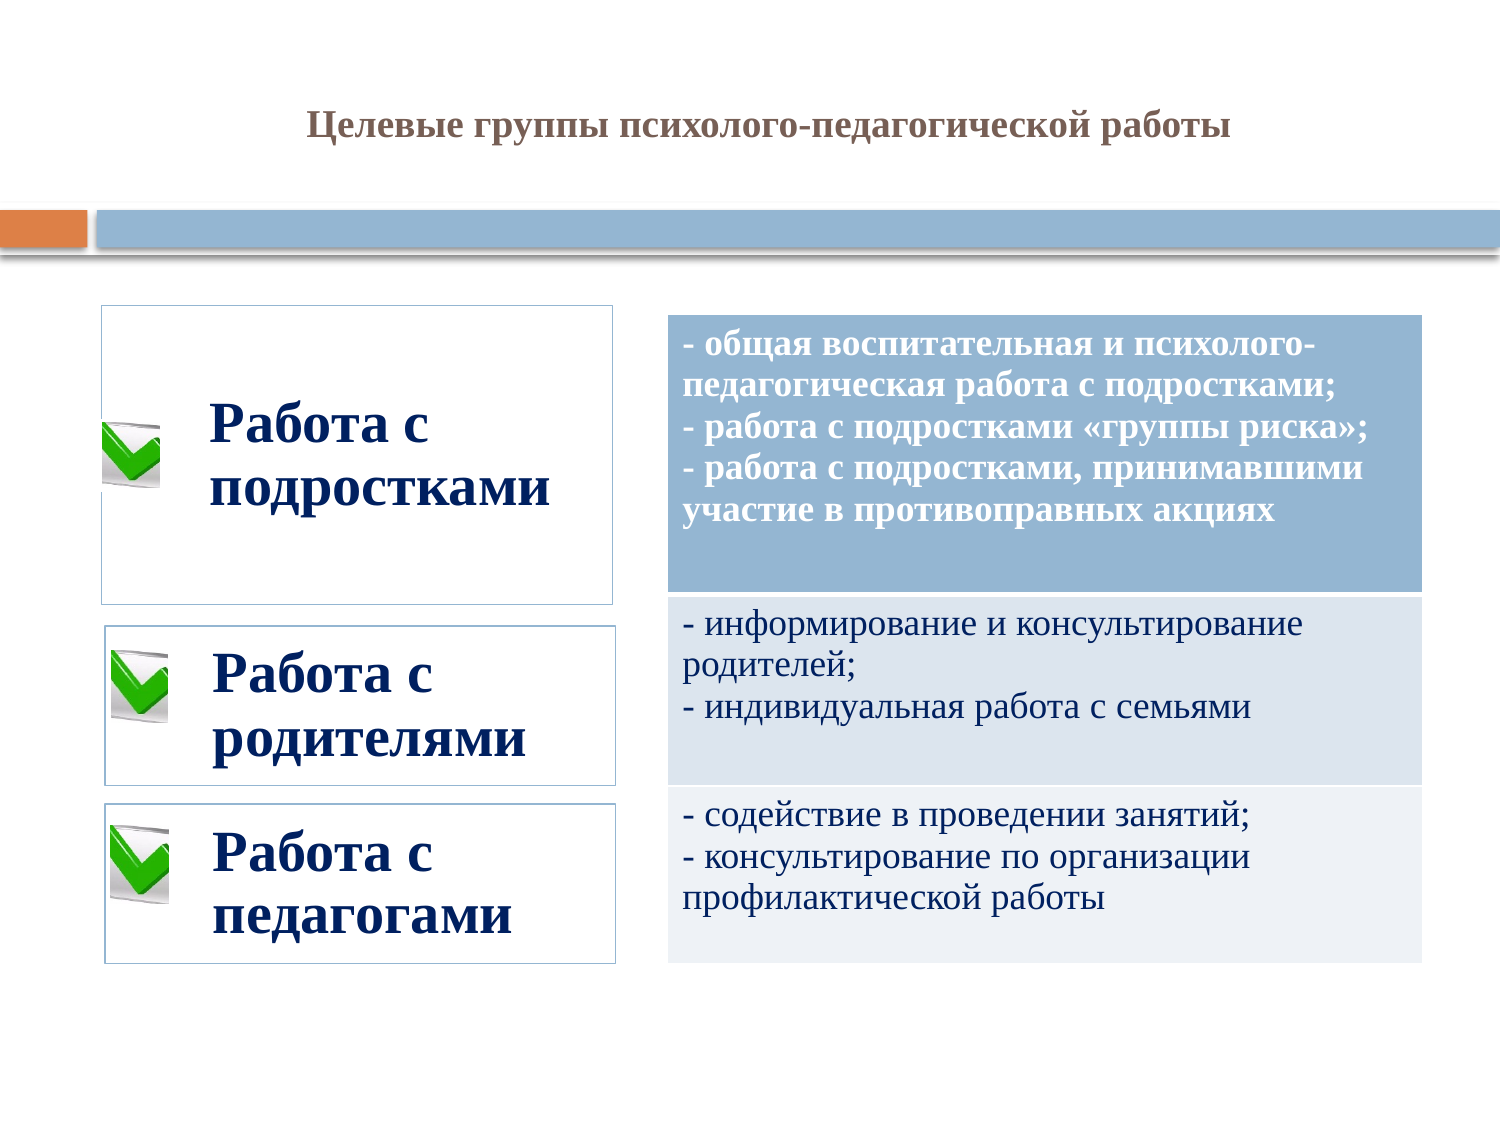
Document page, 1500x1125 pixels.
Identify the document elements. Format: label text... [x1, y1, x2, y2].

table_cell - содействие в проведении занятий; - консультирование по организации профилактической работы [696, 787, 1422, 963]
table_header - общая воспитательная и психолого-педагогическая работа с подростками; - работа с подростками «группы риска»; - работа с подростками, принимавшими участие в противоправных акциях [696, 315, 1422, 592]
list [29, 266, 692, 1005]
table_cell - информирование и консультирование родителей; - индивидуальная работа с семьями [696, 597, 1422, 785]
title Целевые группы психолого-педагогической работы [100, 90, 1438, 200]
